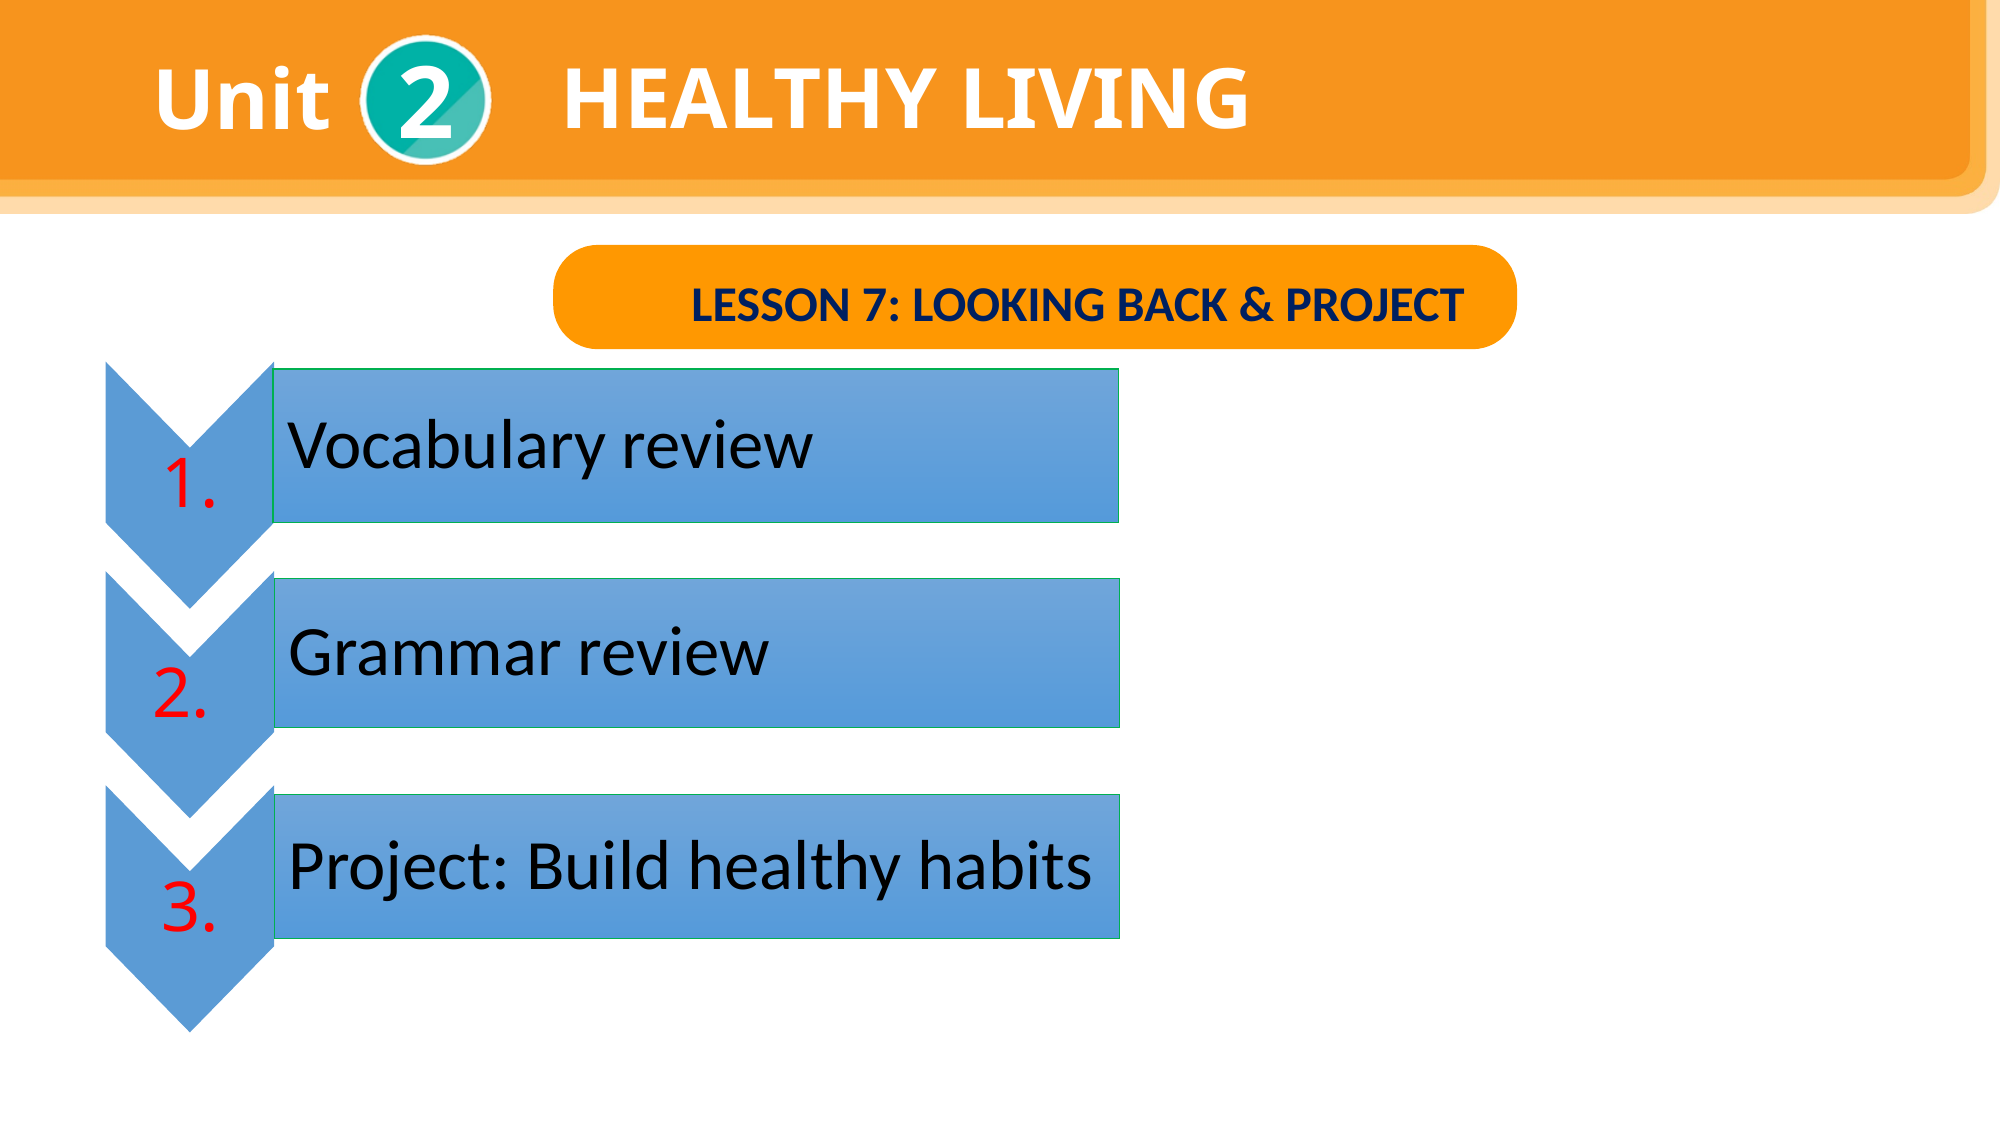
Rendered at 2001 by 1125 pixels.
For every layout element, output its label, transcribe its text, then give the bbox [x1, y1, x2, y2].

text_box 3. [105, 785, 275, 1033]
text_box Grammar review [274, 578, 1120, 728]
text_box LESSON 7: LOOKING BACK & PROJECT [676, 264, 1501, 339]
text_box [552, 243, 1519, 351]
text_box Vocabulary review [272, 368, 1119, 523]
picture [0, 0, 2000, 214]
text_box 2. [105, 571, 275, 819]
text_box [274, 794, 1120, 939]
text_box 1. [105, 361, 275, 609]
